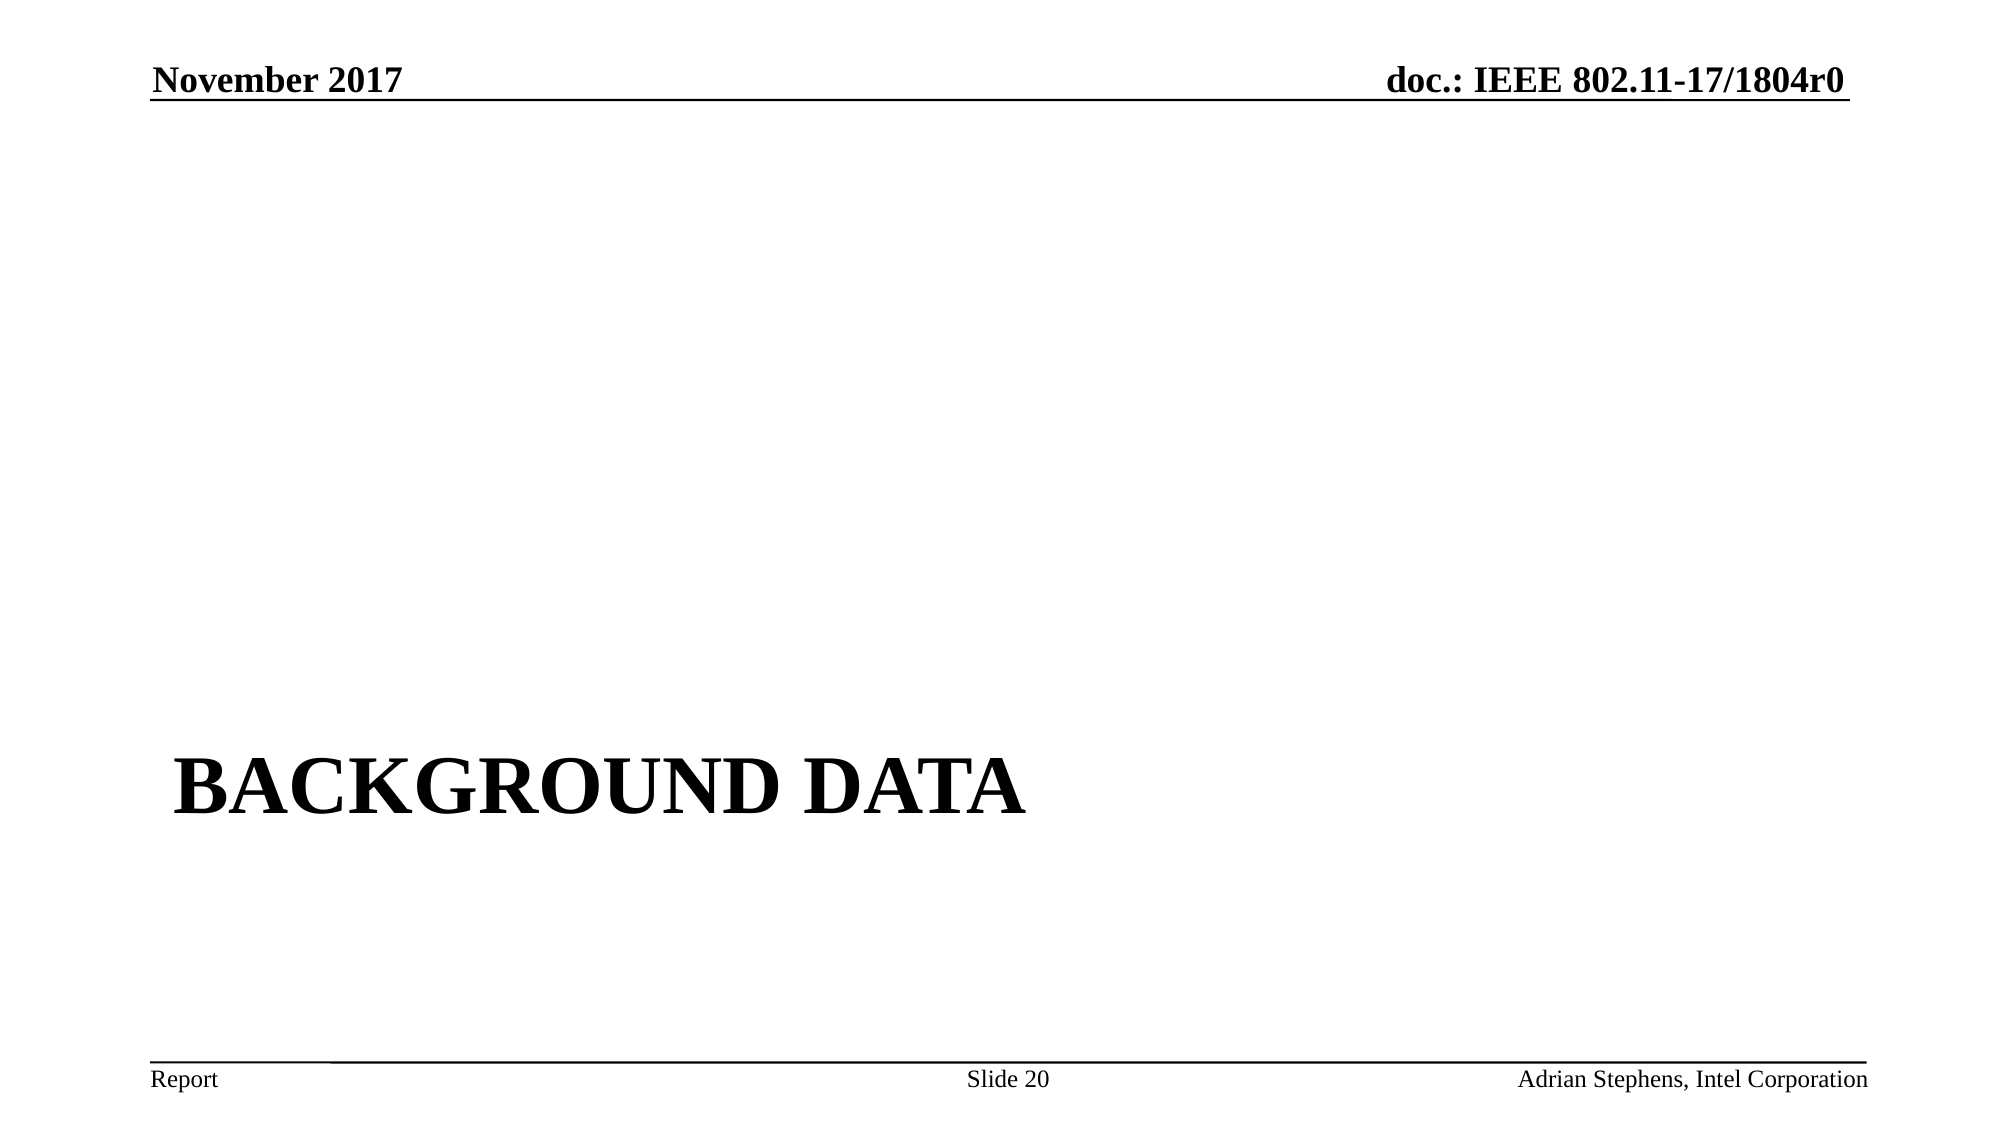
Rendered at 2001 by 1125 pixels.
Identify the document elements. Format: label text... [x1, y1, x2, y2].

slide_number Slide 20 [966, 1061, 1051, 1093]
title background data [157, 722, 1858, 947]
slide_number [152, 54, 406, 101]
footer Adrian Stephens, Intel Corporation [1512, 1061, 1869, 1093]
